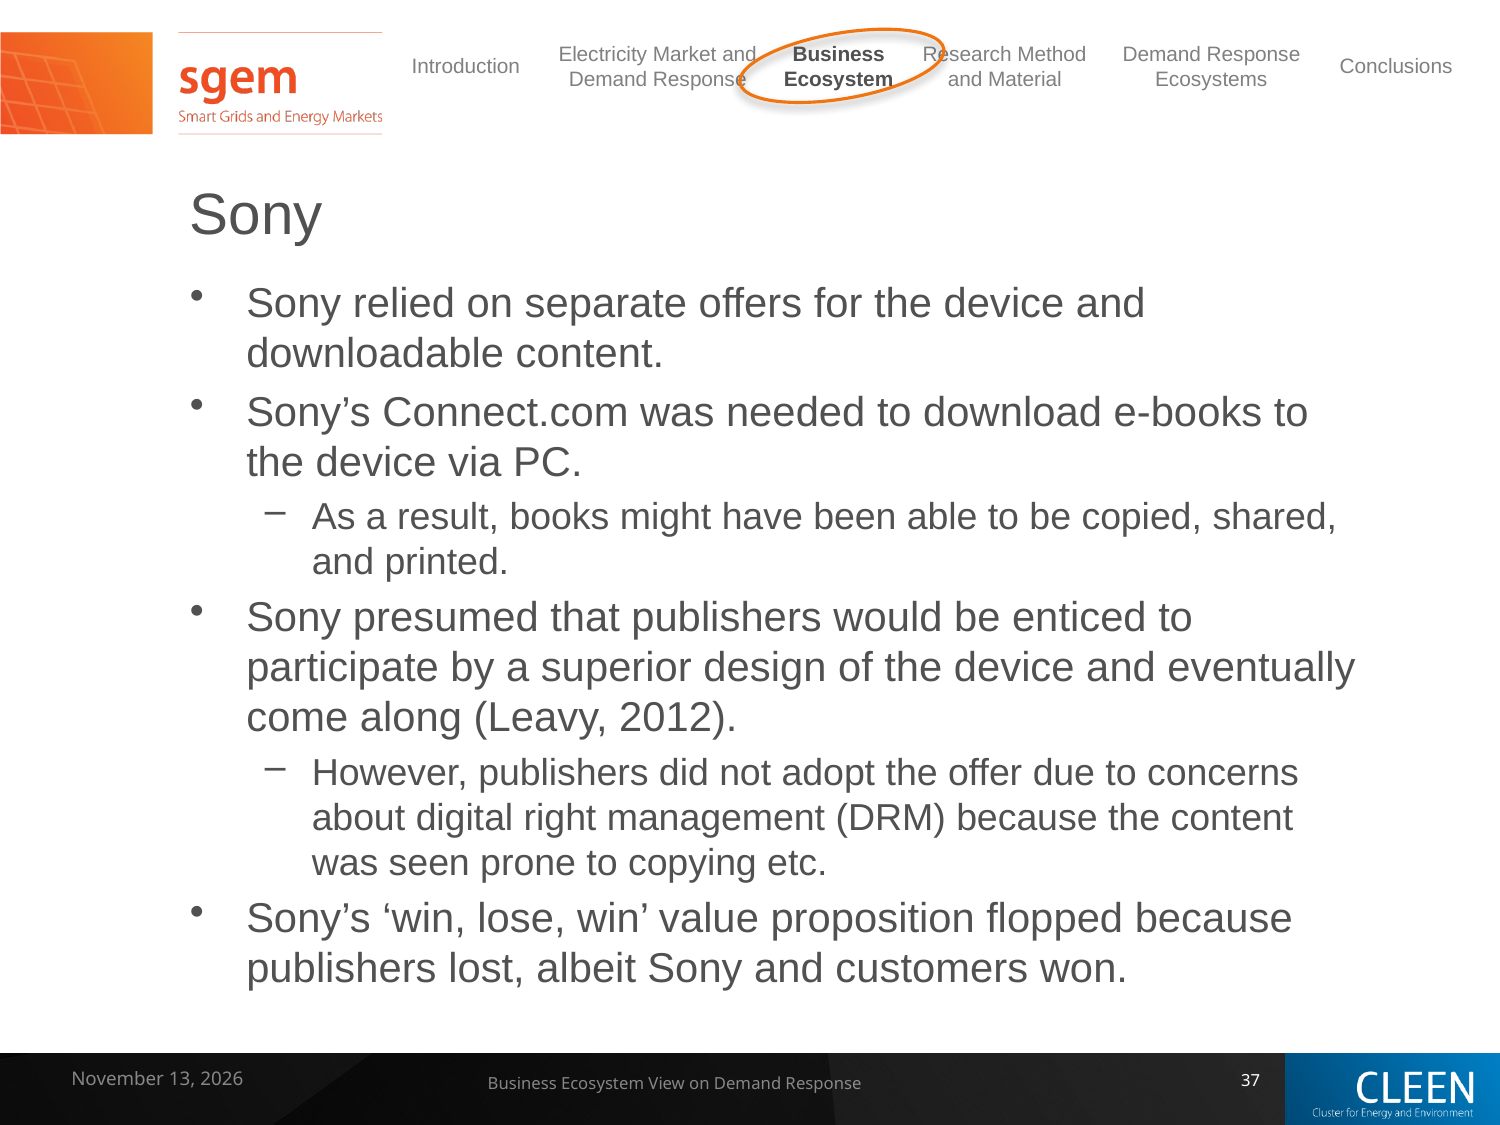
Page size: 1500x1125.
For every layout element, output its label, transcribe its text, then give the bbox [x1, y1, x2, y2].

slide_number 37 [962, 1053, 1276, 1101]
footer Business Ecosystem View on Demand Response [437, 1052, 913, 1101]
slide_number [56, 1052, 370, 1101]
title Sony [174, 156, 1380, 255]
list Sony relied on separate offers for the device and downloadable content. Sony’s Connect.com was needed to download e-books to the device via PC. As a result, books might have been able to be copied, shared, and printed. Sony presumed that publishers would be enticed to participate by a superior design of the device and eventually come along (Leavy, 2012). However, publishers did not adopt the offer due to concerns about digital right management (DRM) because the content was seen prone to copying etc. Sony’s ‘win, lose, win’ value proposition flopped because publishers lost, albeit Sony and customers won. [174, 268, 1379, 1016]
picture [0, 31, 384, 135]
picture [0, 1053, 1500, 1125]
